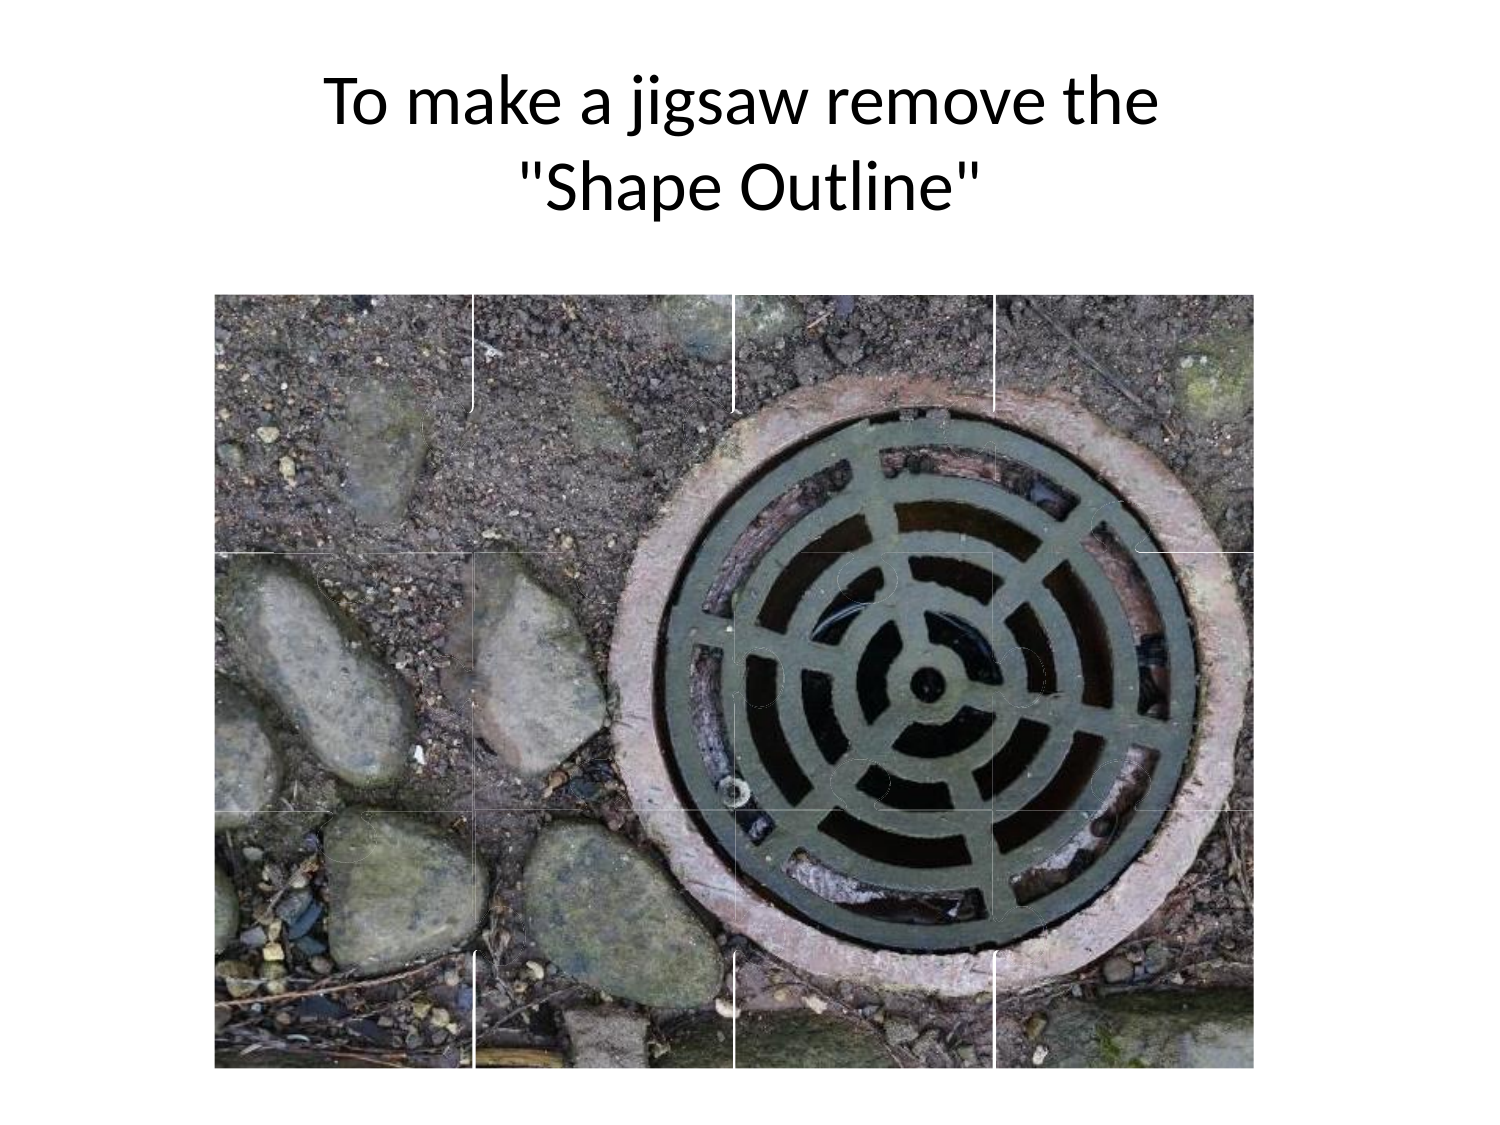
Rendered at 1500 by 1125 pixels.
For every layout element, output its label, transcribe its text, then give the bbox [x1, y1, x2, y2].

title To make a jigsaw remove the "Shape Outline" [75, 45, 1425, 233]
picture [214, 294, 1254, 1069]
